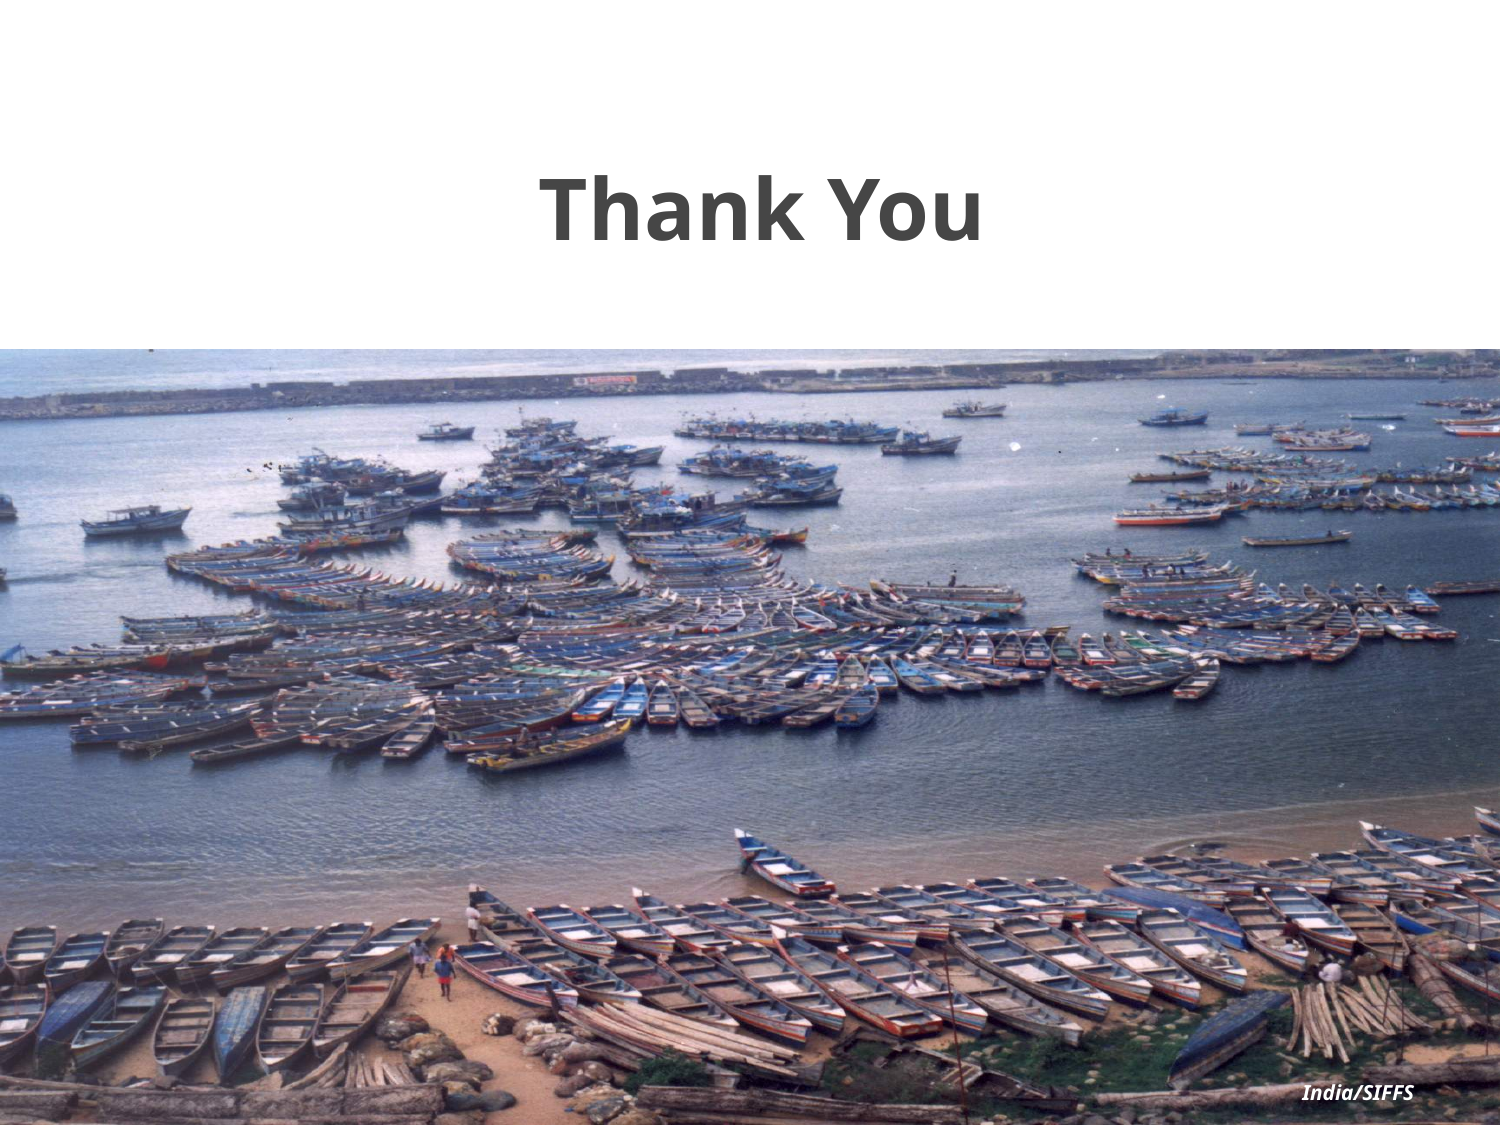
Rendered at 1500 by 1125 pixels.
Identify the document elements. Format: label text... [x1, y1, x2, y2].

title Thank You [87, 112, 1438, 300]
picture [0, 349, 1500, 1125]
